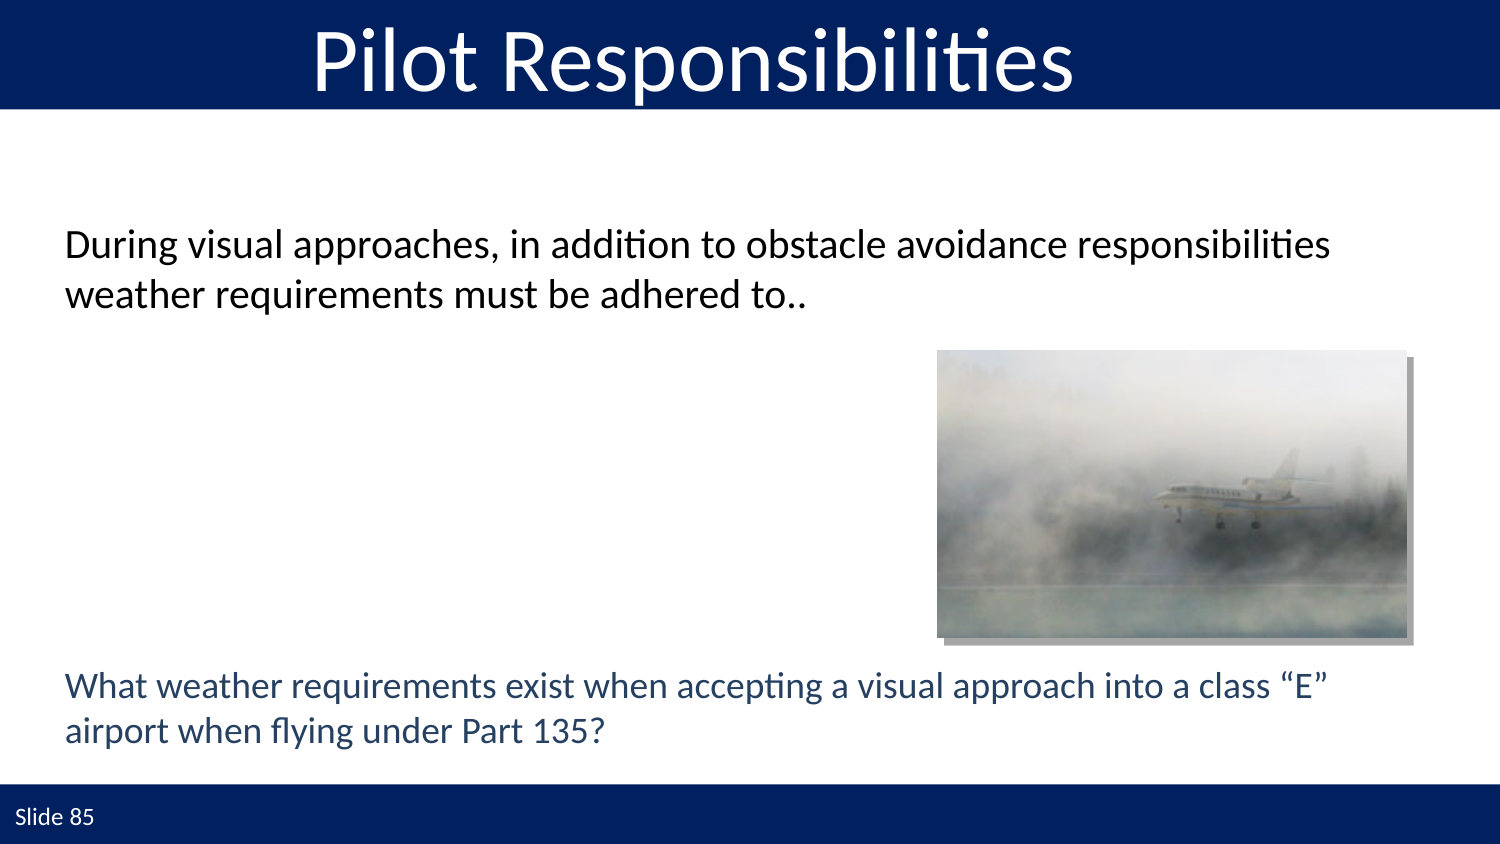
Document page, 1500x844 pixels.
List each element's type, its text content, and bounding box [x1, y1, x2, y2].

title Pilot Responsibilities [0, 0, 1388, 125]
picture [937, 350, 1407, 639]
text_box What weather requirements exist when accepting a visual approach into a class “E” airport when flying under Part 135? [50, 653, 1438, 758]
text_box During visual approaches, in addition to obstacle avoidance responsibilities weather requirements must be adhered to.. [50, 209, 1438, 325]
